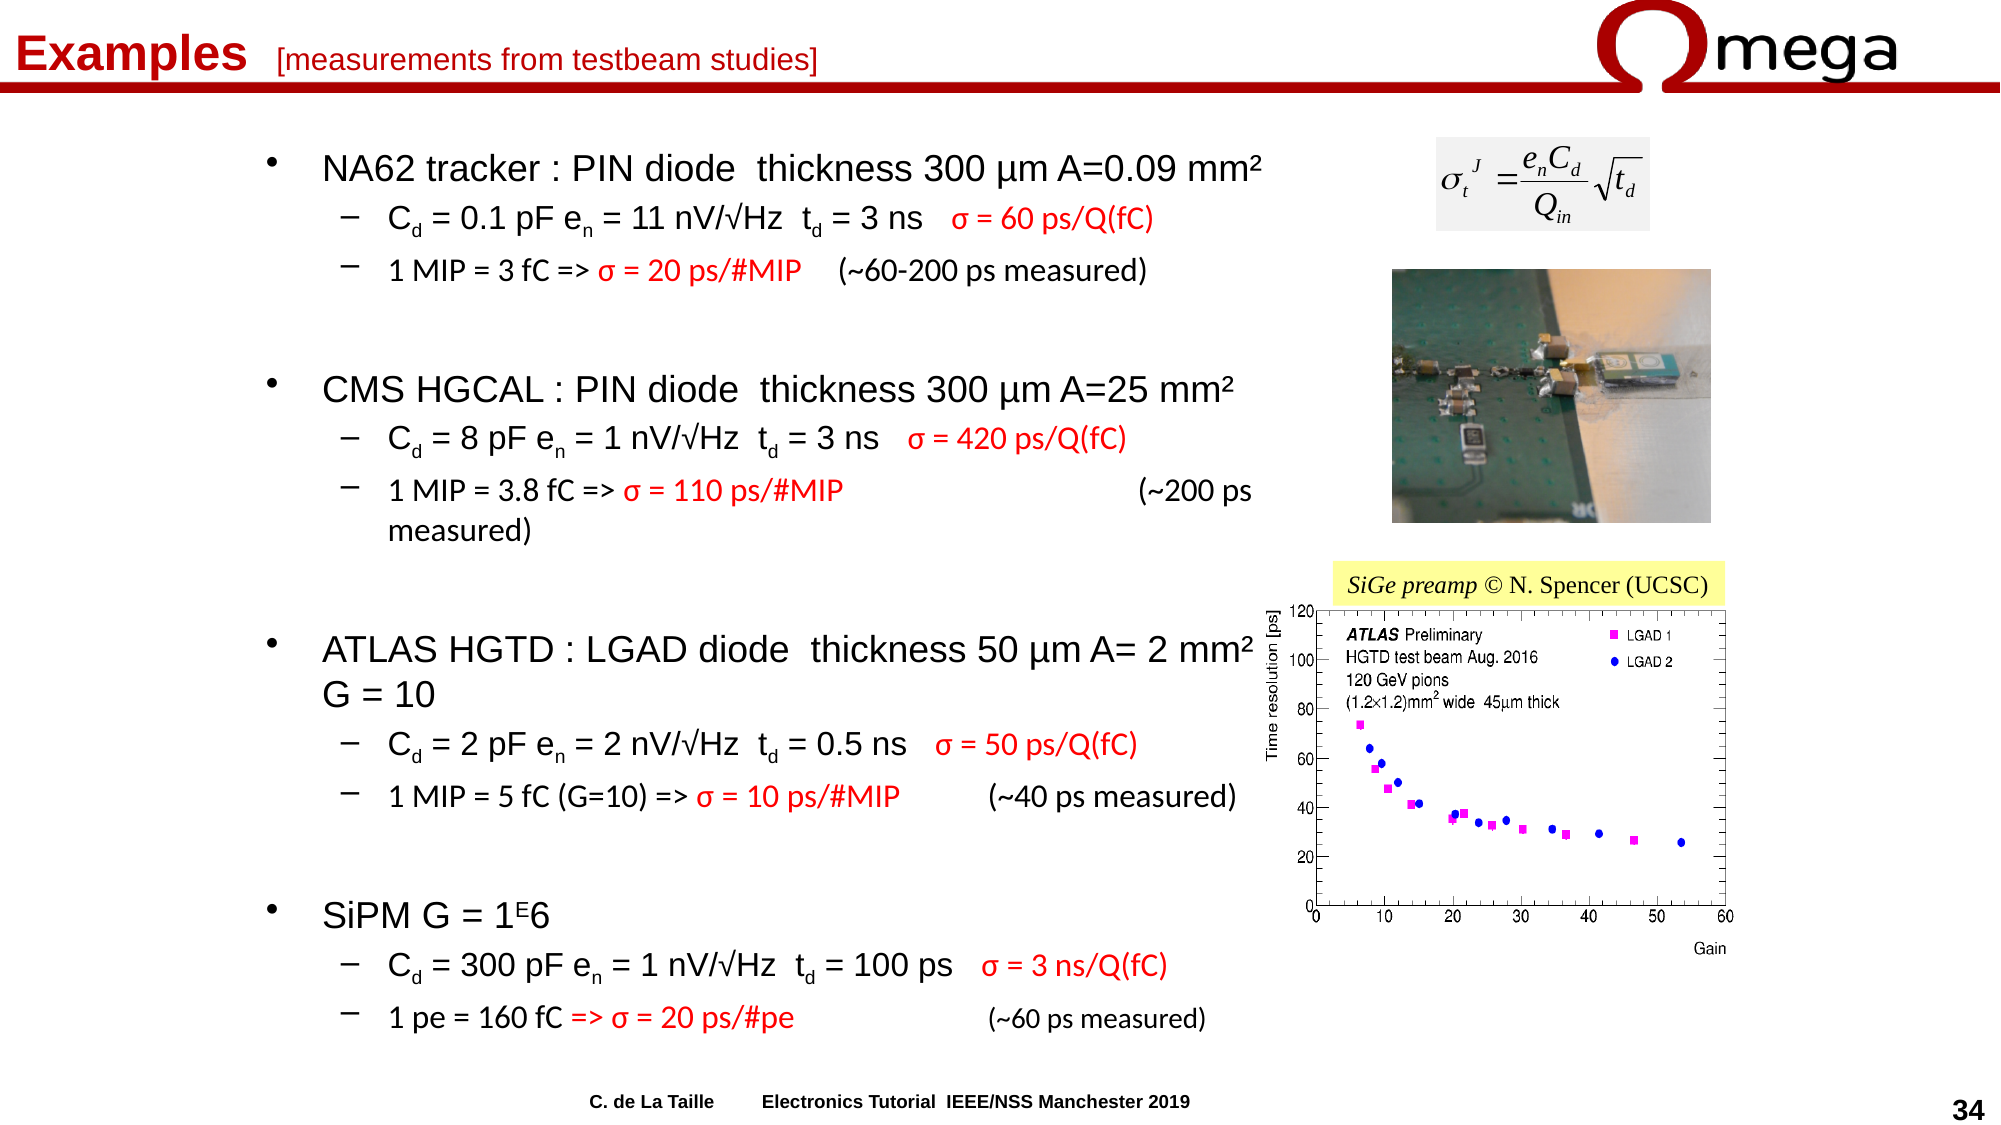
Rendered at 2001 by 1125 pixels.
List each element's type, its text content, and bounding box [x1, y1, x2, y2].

picture [1256, 592, 1751, 965]
picture [1392, 269, 1711, 523]
list NA62 tracker : PIN diode thickness 300 µm A=0.09 mm² Cd = 0.1 pF en = 11 nV/√Hz td = 3 ns σ = 60 ps/Q(fC) 1 MIP = 3 fC => σ = 20 ps/#MIP (~60-200 ps measured) CMS HGCAL : PIN diode thickness 300 µm A=25 mm² Cd = 8 pF en = 1 nV/√Hz td = 3 ns σ = 420 ps/Q(fC) 1 MIP = 3.8 fC => σ = 110 ps/#MIP (~200 ps measured) ATLAS HGTD : LGAD diode thickness 50 µm A= 2 mm² G = 10 Cd = 2 pF en = 2 nV/√Hz td = 0.5 ns σ = 50 ps/Q(fC) 1 MIP = 5 fC (G=10) => σ = 10 ps/#MIP (~40 ps measured) SiPM G = 1E6 Cd = 300 pF en = 1 nV/√Hz td = 100 ps σ = 3 ns/Q(fC) 1 pe = 160 fC => σ = 20 ps/#pe (~60 ps measured) [250, 136, 1300, 839]
text_box SiGe preamp © N. Spencer (UCSC) [1332, 560, 1726, 591]
footer C. de La Taille Electronics Tutorial IEEE/NSS Manchester 2019 [54, 1082, 1725, 1118]
picture [1497, 0, 2000, 93]
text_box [1436, 136, 1651, 232]
slide_number 34 [1834, 1084, 2000, 1125]
title Examples [measurements from testbeam studies] [0, 0, 1497, 102]
